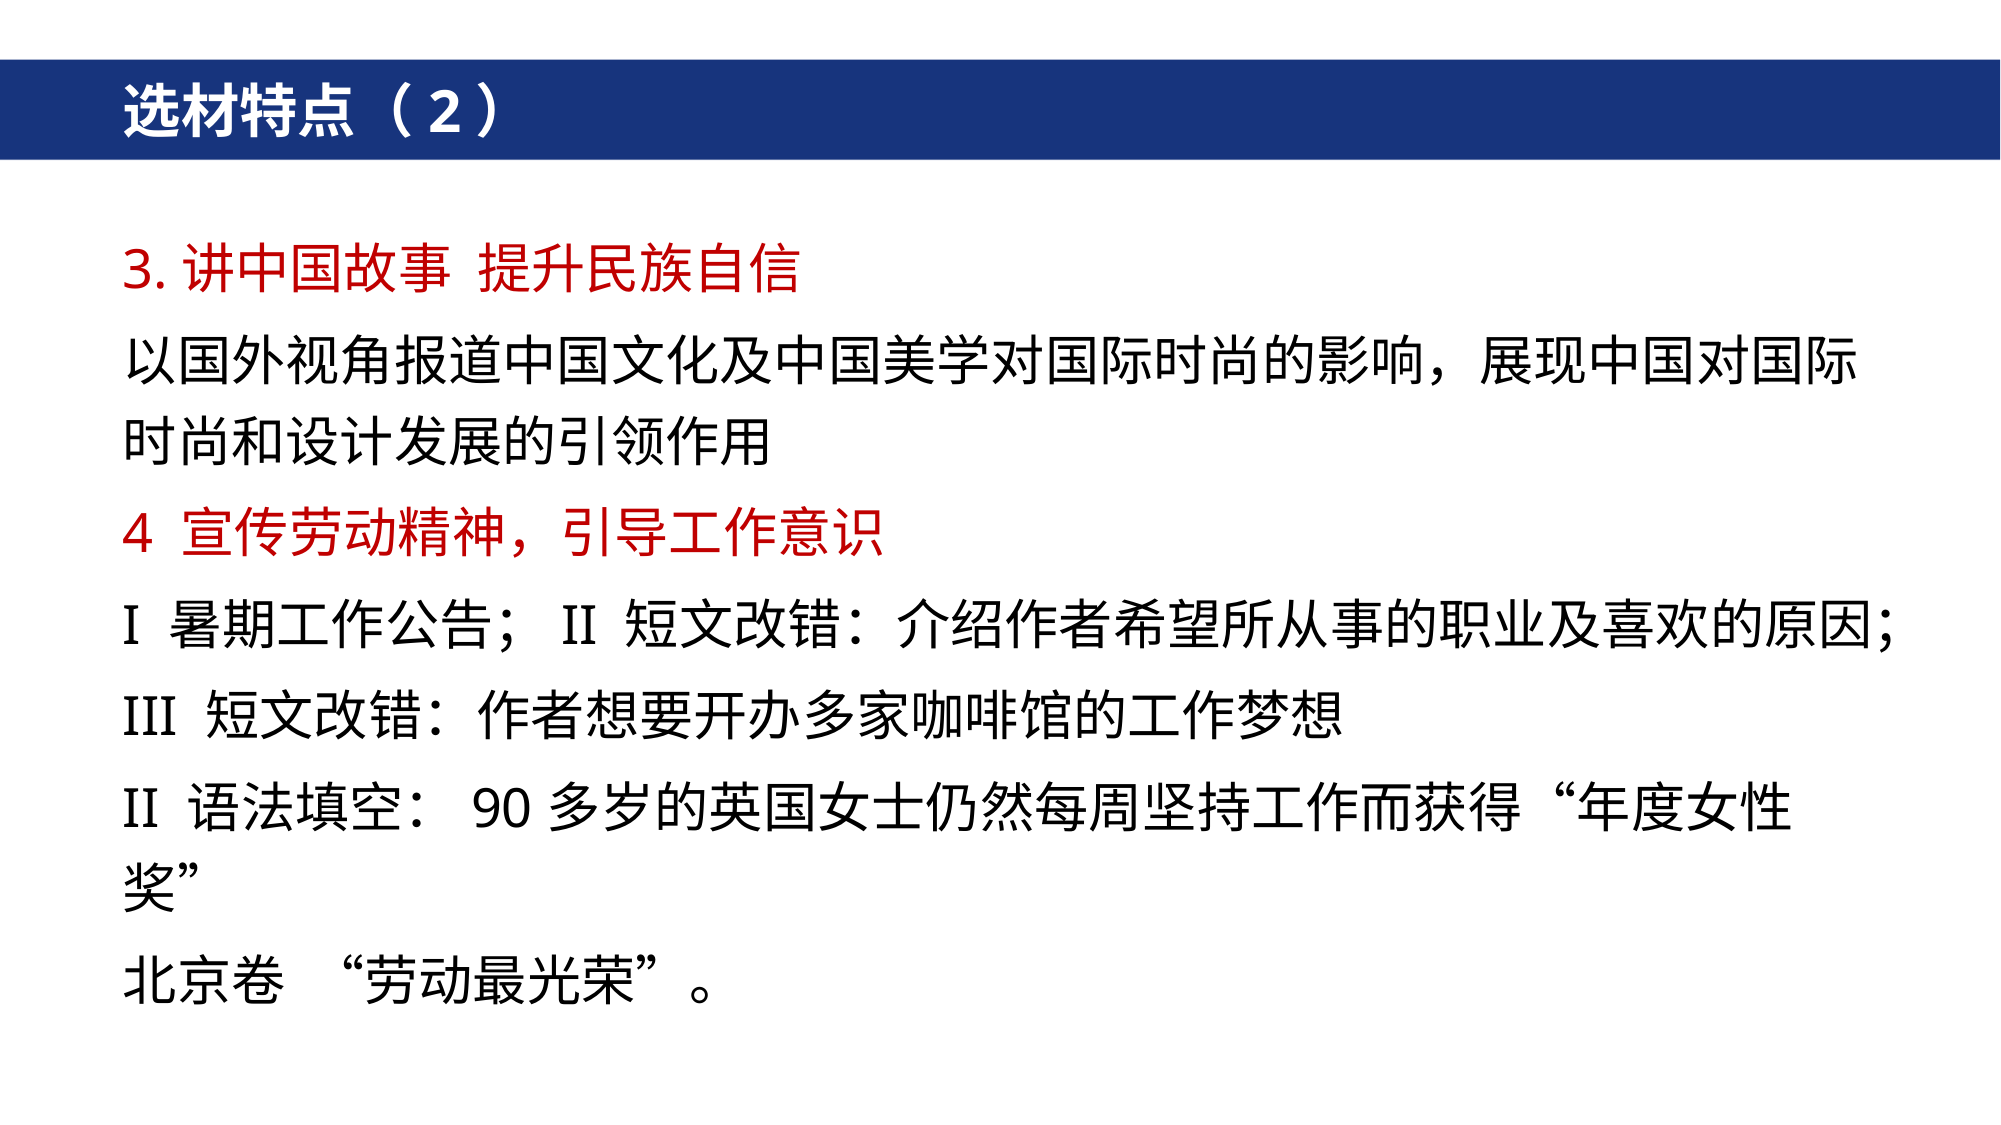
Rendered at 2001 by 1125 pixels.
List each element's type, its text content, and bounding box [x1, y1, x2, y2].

title 选材特点（2） [107, 67, 1891, 160]
picture [0, 0, 2001, 1125]
list 3.讲中国故事 提升民族自信 以国外视角报道中国文化及中国美学对国际时尚的影响，展现中国对国际时尚和设计发展的引领作用 4 宣传劳动精神，引导工作意识 I 暑期工作公告；II 短文改错：介绍作者希望所从事的职业及喜欢的原因； III 短文改错：作者想要开办多家咖啡馆的工作梦想 II 语法填空：90多岁的英国女士仍然每周坚持工作而获得“年度女性奖” 北京卷 “劳动最光荣”。 [107, 210, 1893, 1057]
